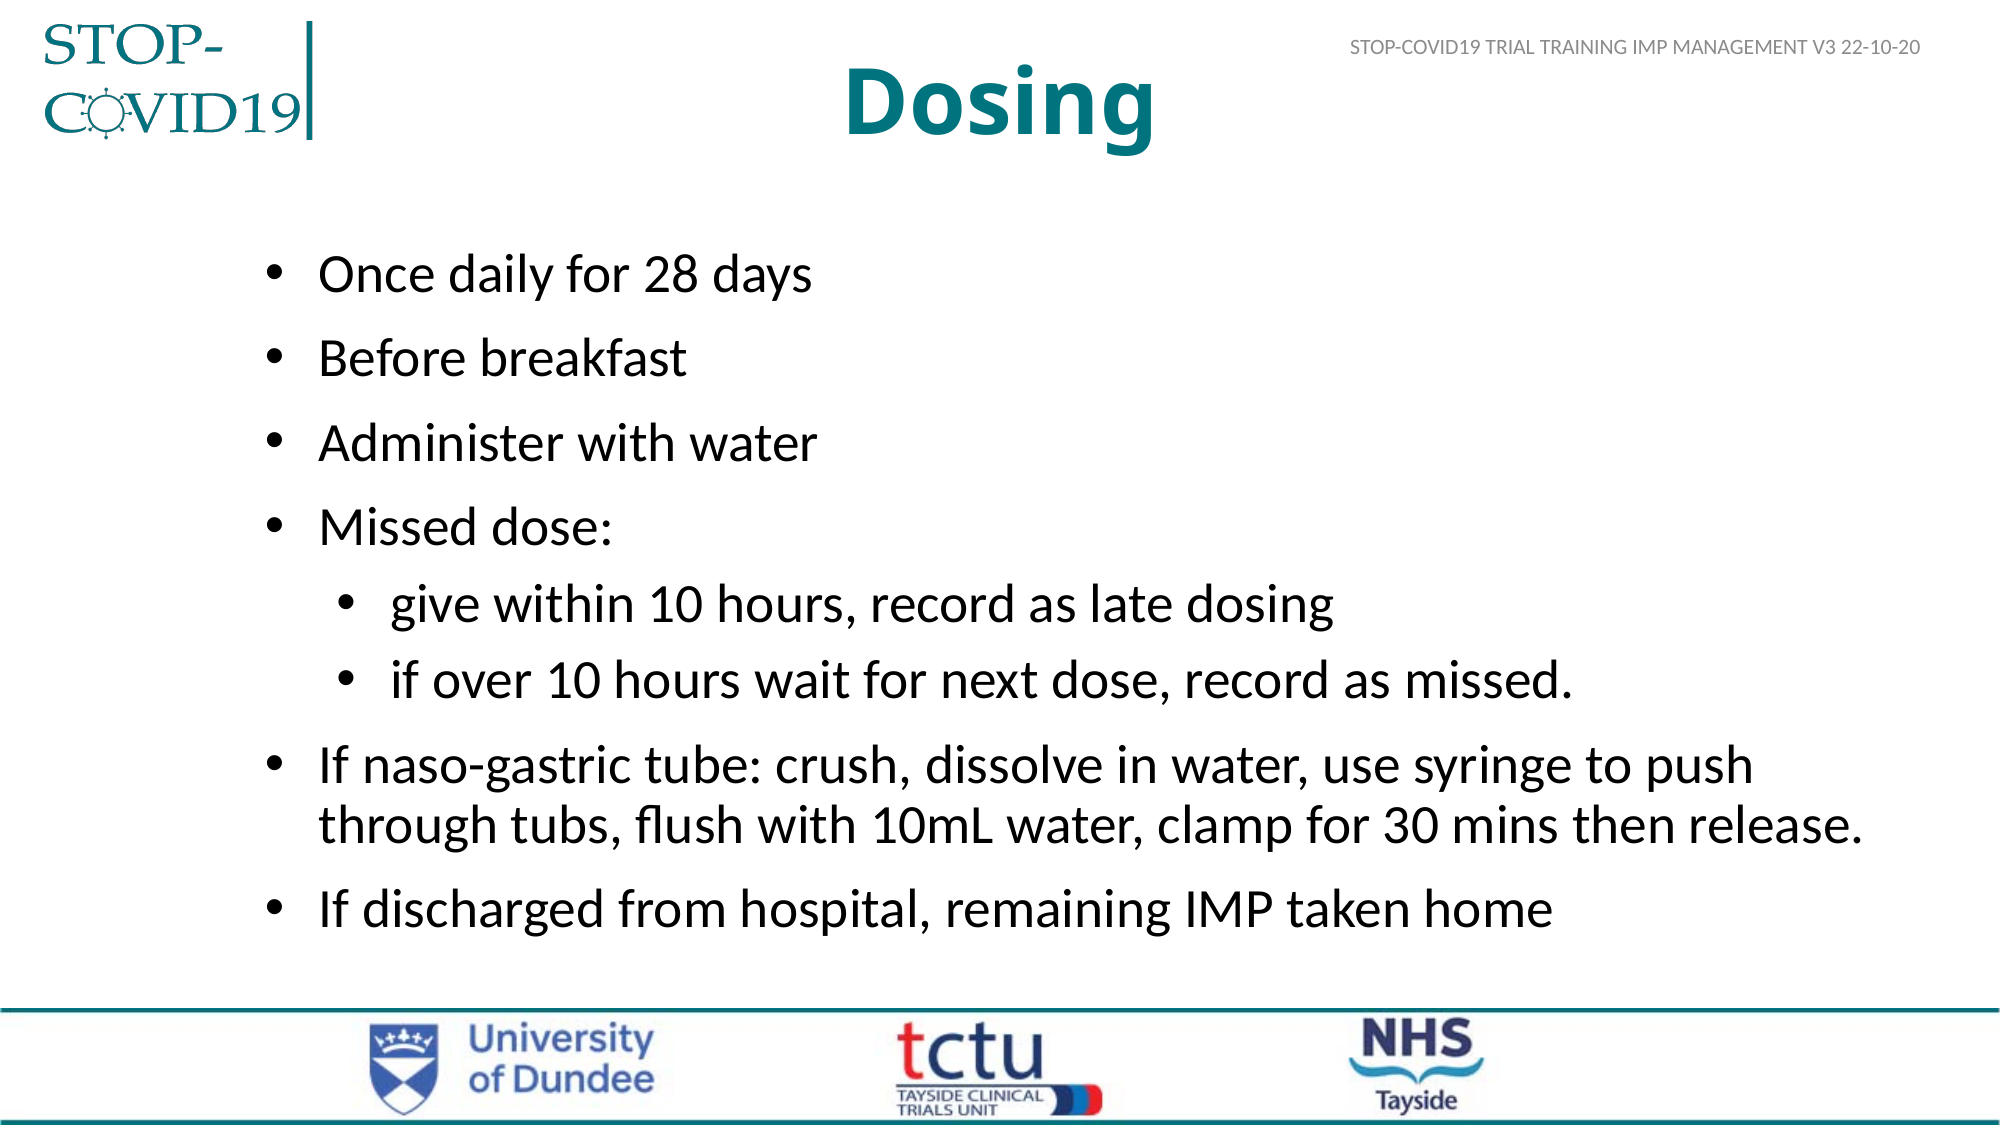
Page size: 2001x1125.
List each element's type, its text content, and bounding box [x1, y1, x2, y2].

list Once daily for 28 days Before breakfast Administer with water Missed dose: give within 10 hours, record as late dosing if over 10 hours wait for next dose, record as missed. If naso-gastric tube: crush, dissolve in water, use syringe to push through tubs, flush with 10mL water, clamp for 30 mins then release. If discharged from hospital, remaining IMP taken home [249, 160, 1921, 1004]
footer STOP-COVID19 TRIAL TRAINING IMP MANAGEMENT V3 22-10-20 [1200, 16, 2000, 76]
picture [45, 21, 313, 140]
title Dosing [0, 14, 2000, 196]
picture [0, 1008, 2000, 1125]
